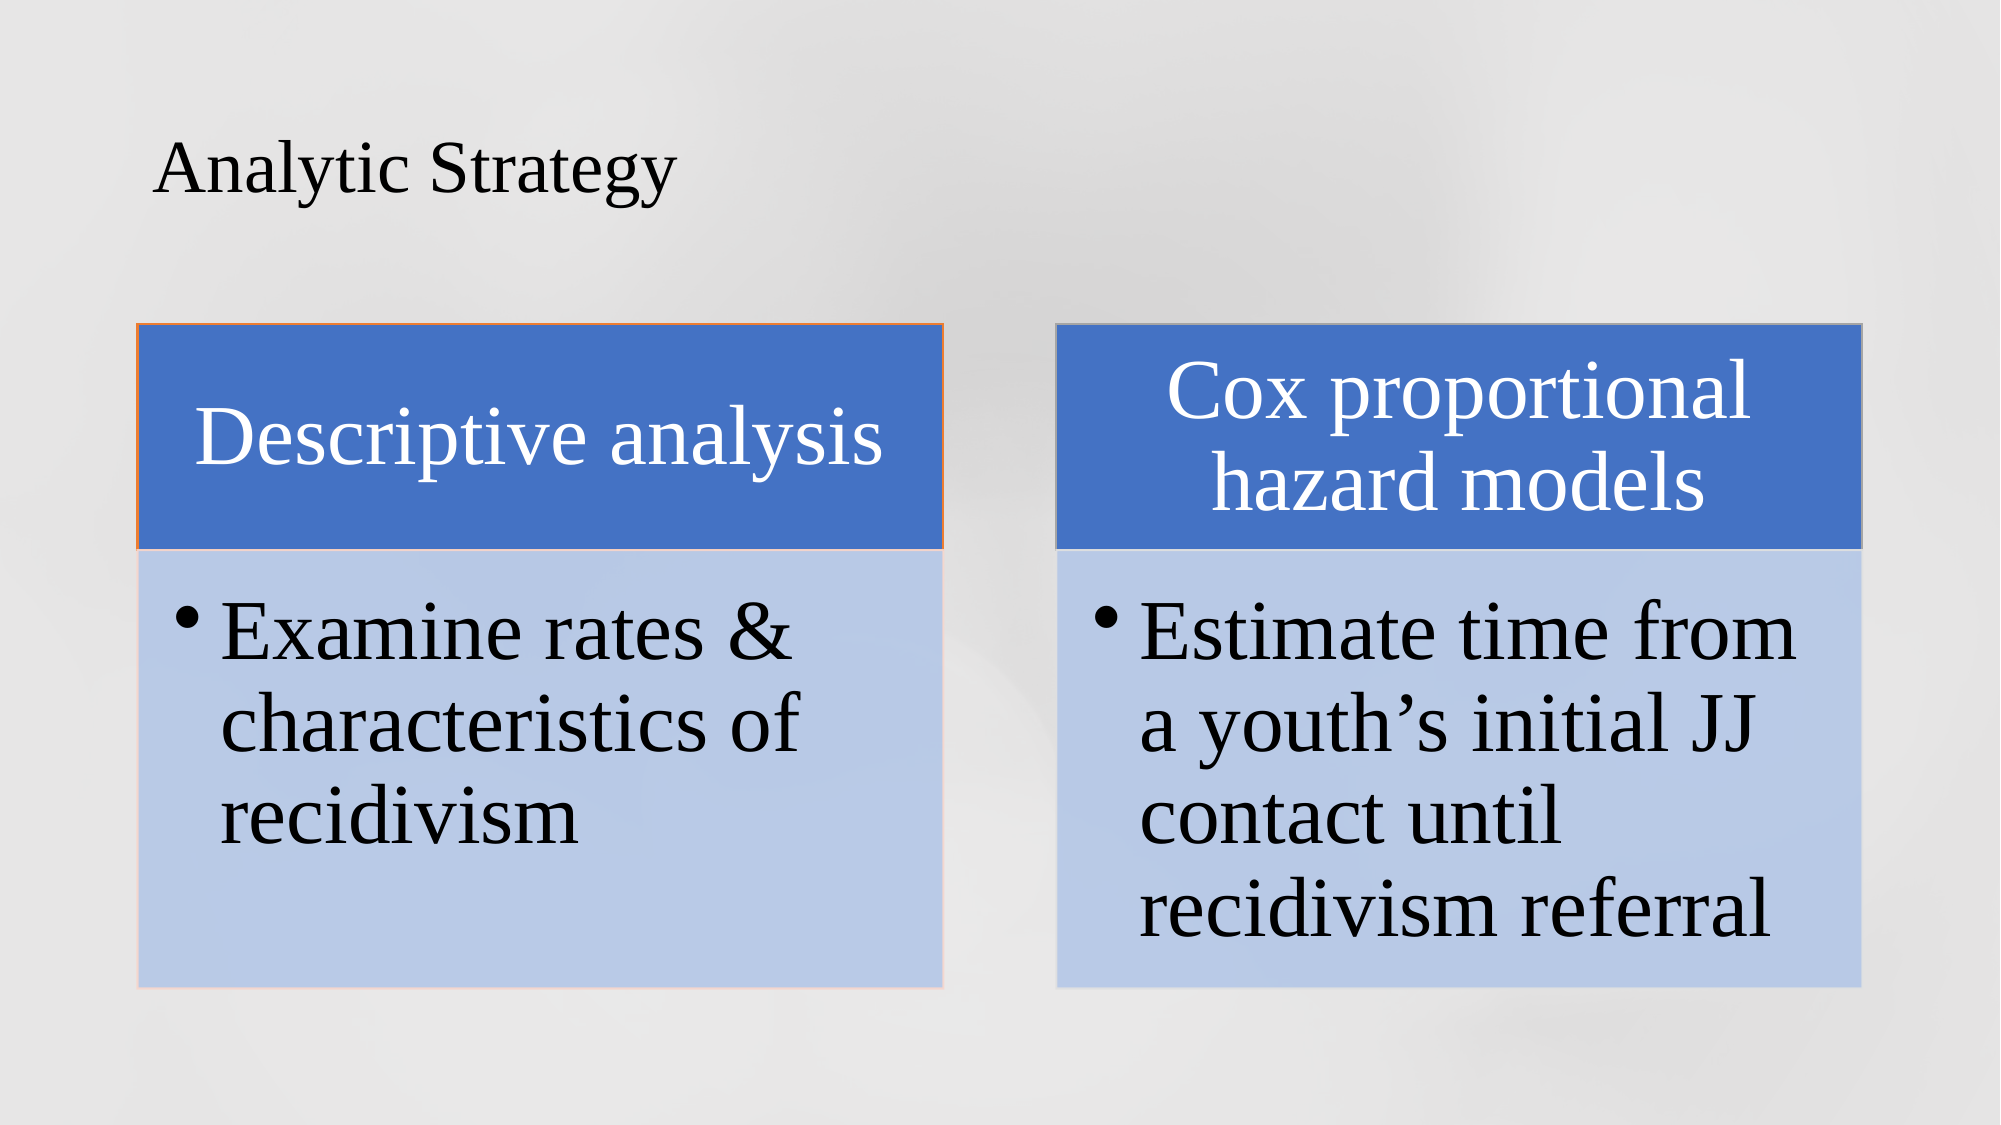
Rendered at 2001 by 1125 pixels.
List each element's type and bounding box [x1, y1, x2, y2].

list [137, 299, 1863, 1014]
picture [0, 0, 2000, 1125]
